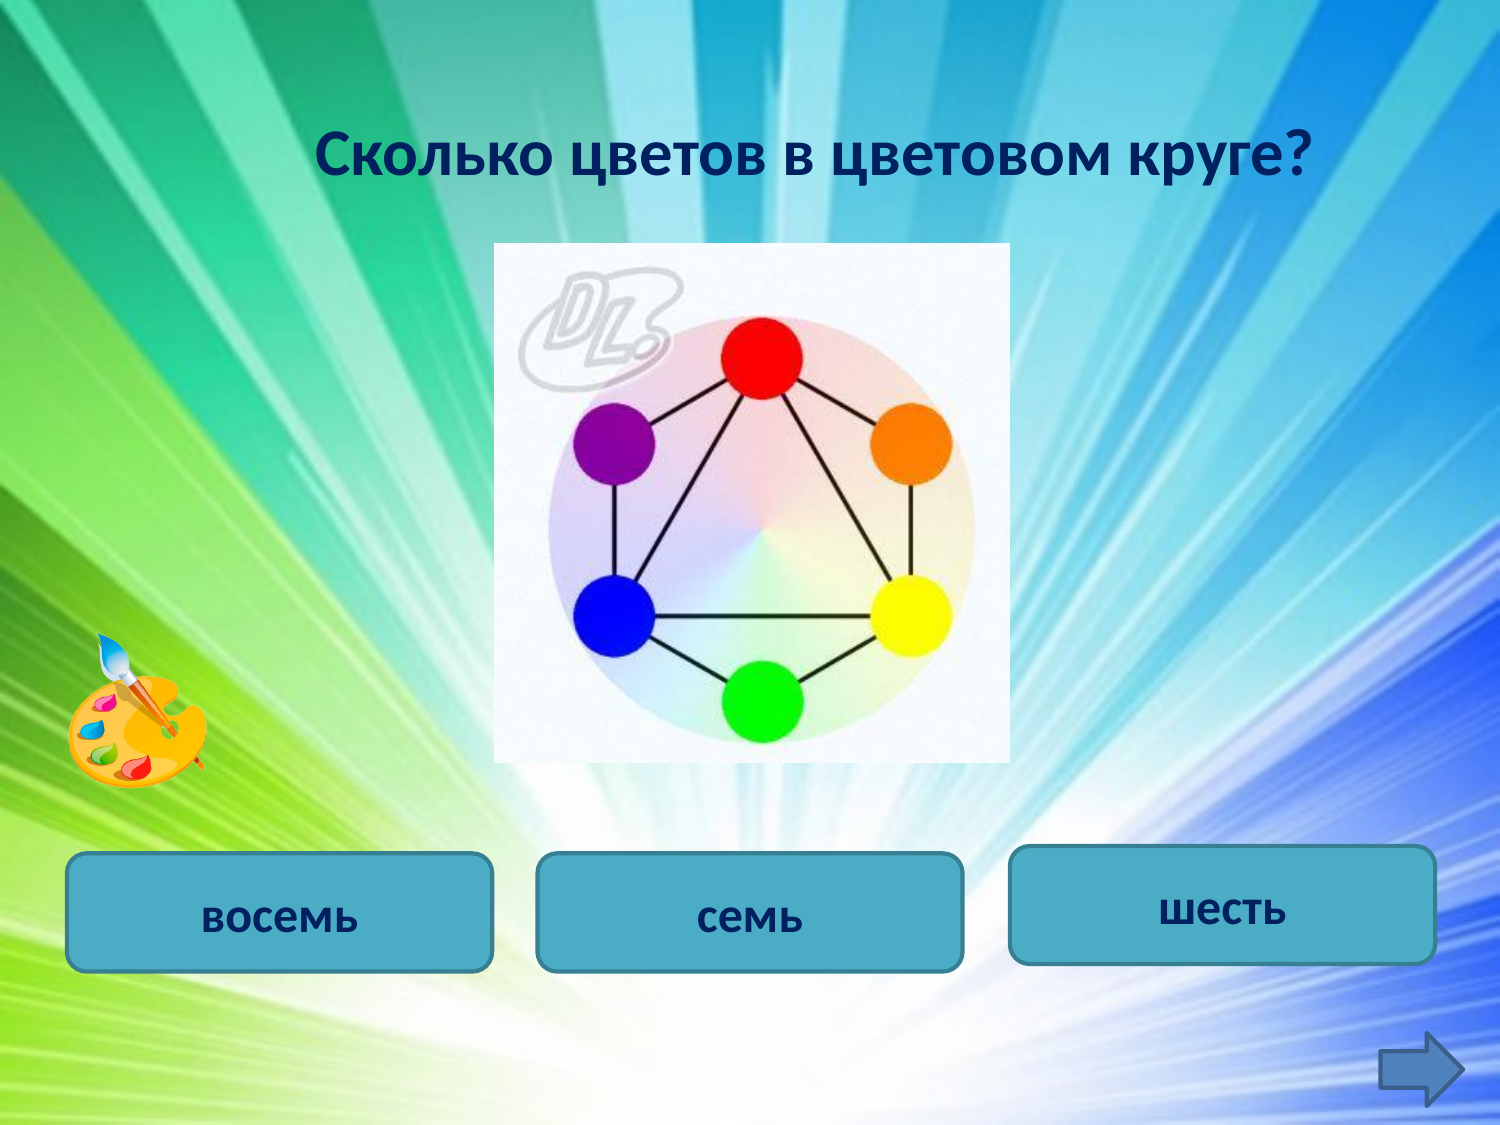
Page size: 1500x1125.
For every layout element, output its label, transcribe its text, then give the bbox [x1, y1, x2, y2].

picture [0, 0, 1500, 1125]
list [494, 243, 1011, 763]
text_box восемь [64, 851, 495, 974]
text_box [1378, 1031, 1466, 1108]
text_box шесть [1007, 843, 1438, 967]
title Сколько цветов в цветовом круге? [183, 54, 1448, 244]
text_box семь [535, 851, 965, 974]
